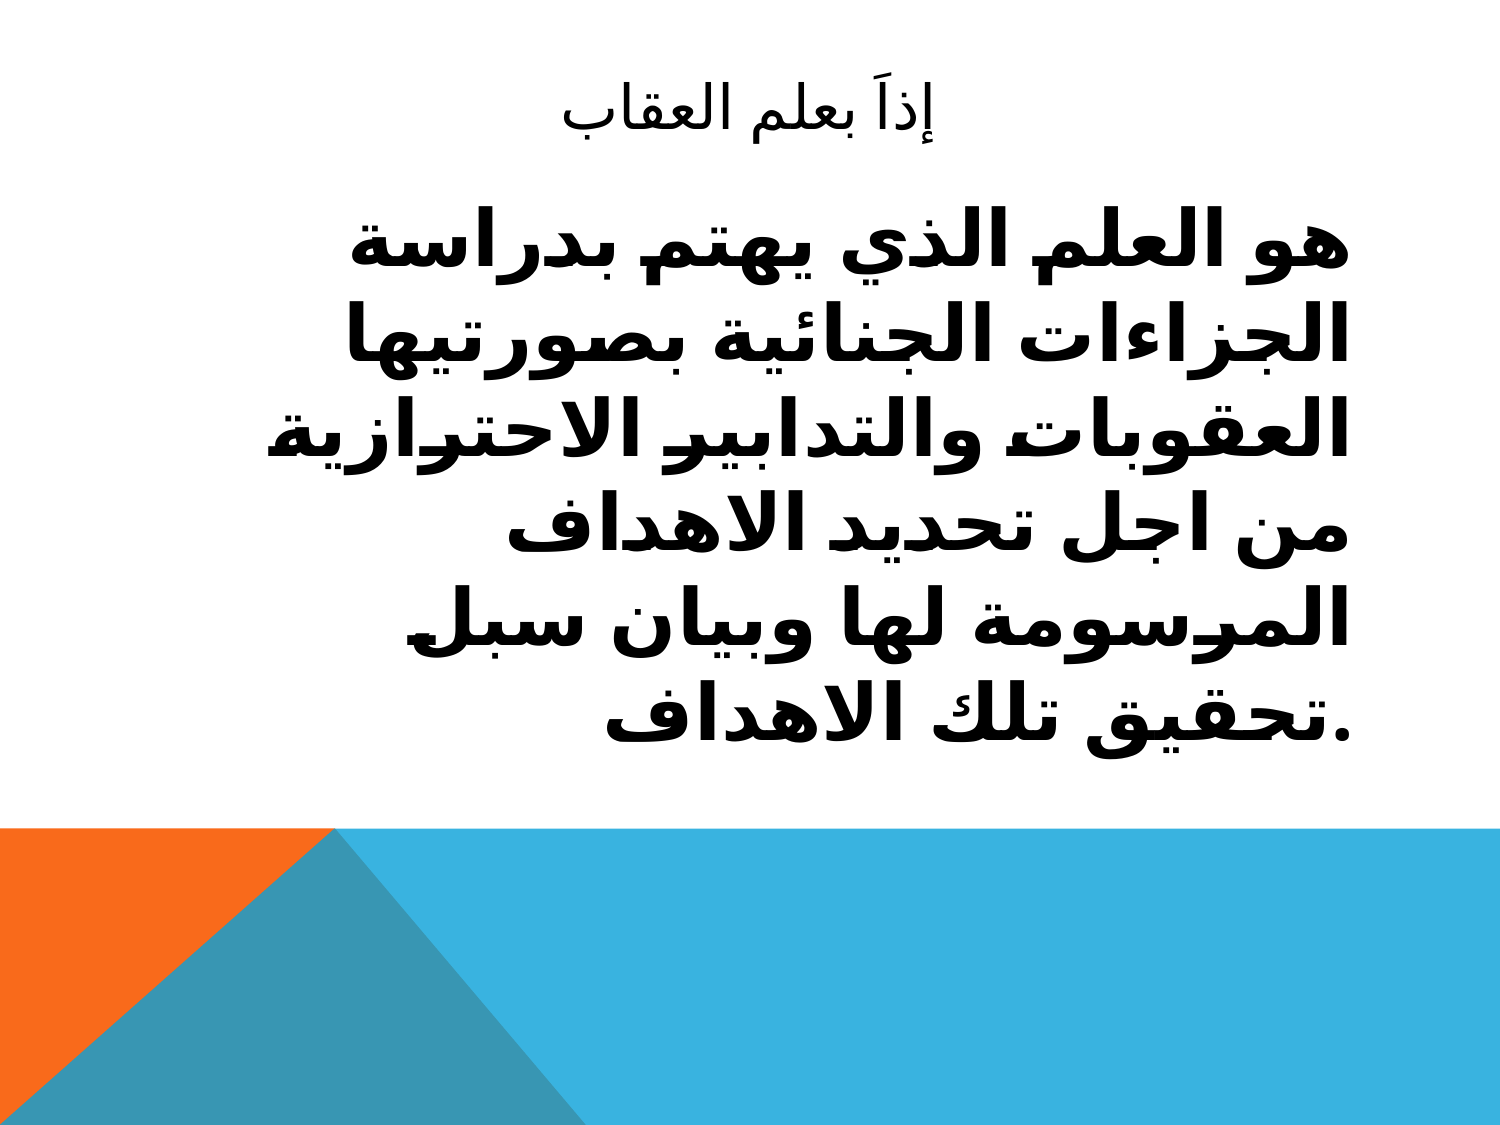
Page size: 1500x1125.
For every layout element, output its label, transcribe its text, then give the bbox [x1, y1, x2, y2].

title إذاَ بعلم العقاب [135, 60, 1369, 150]
list هو العلم الذي يهتم بدراسة الجزاءات الجنائية بصورتيها العقوبات والتدابير الاحترازية من اجل تحديد الاهداف المرسومة لها وبيان سبل تحقيق تلك الاهداف. [135, 180, 1369, 768]
